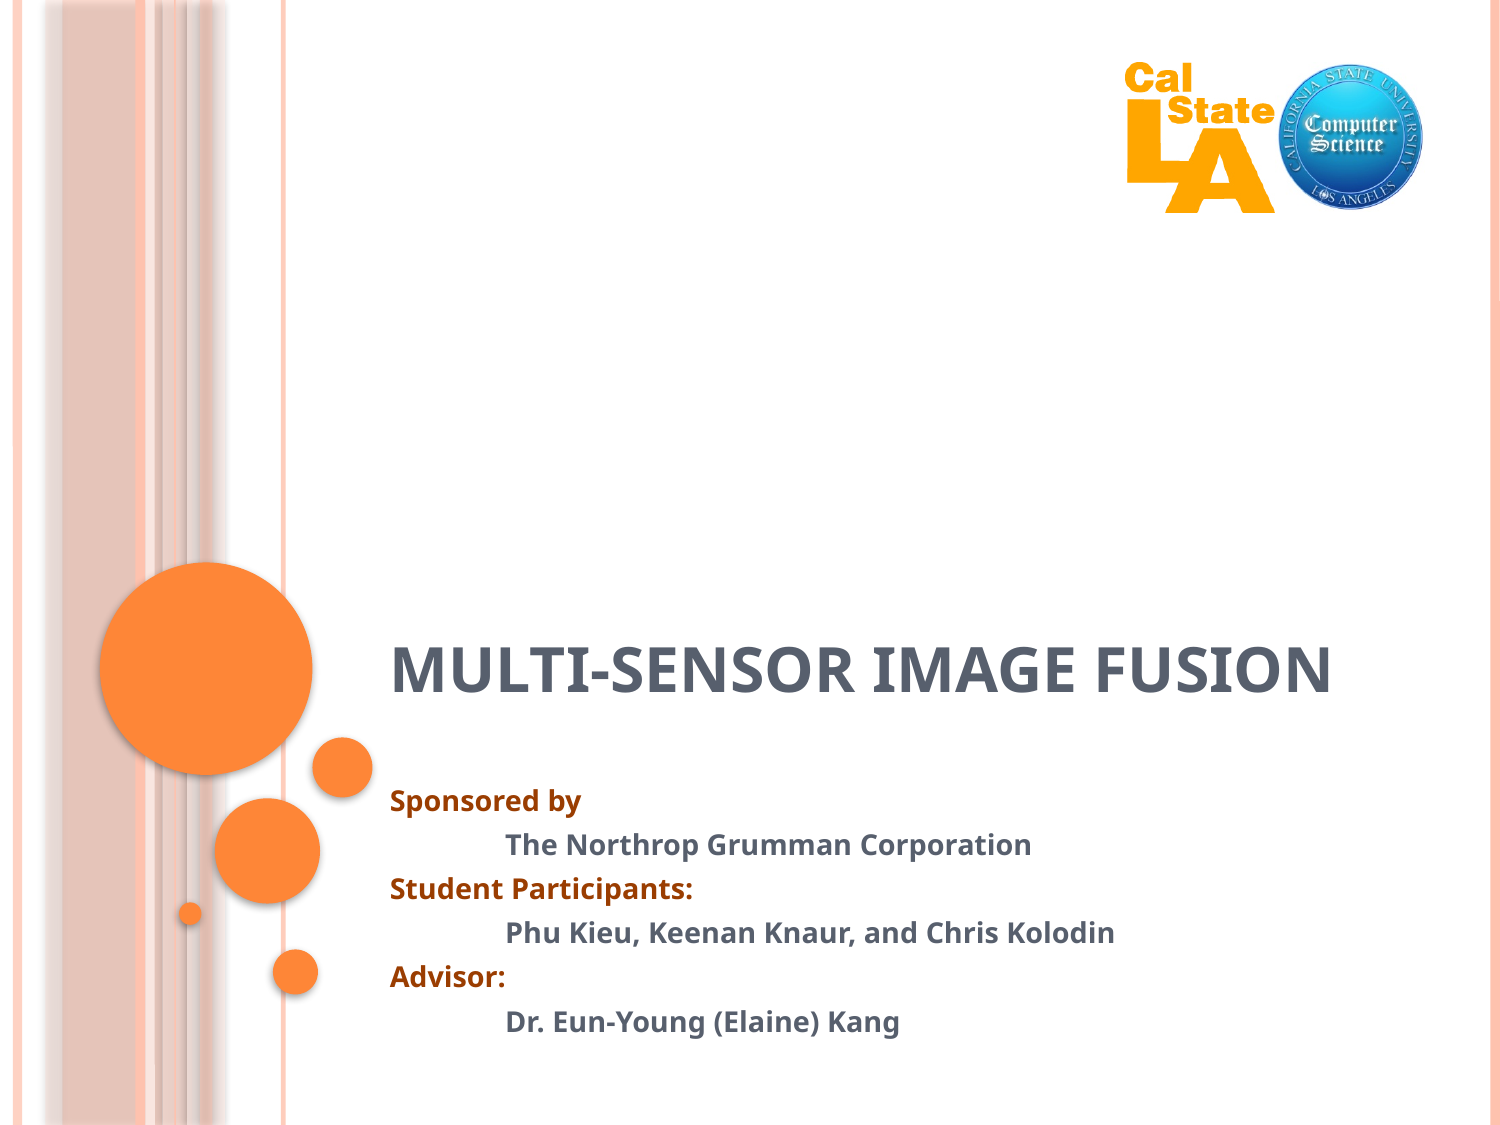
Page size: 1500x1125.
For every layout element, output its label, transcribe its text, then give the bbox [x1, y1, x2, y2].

picture [1125, 62, 1425, 213]
title Multi-Sensor Image Fusion [375, 399, 1388, 713]
subtitle Sponsored by The Northrop Grumman Corporation Student Participants: Phu Kieu, Keenan Knaur, and Chris Kolodin Advisor: Dr. Eun-Young (Elaine) Kang [375, 774, 1388, 1046]
